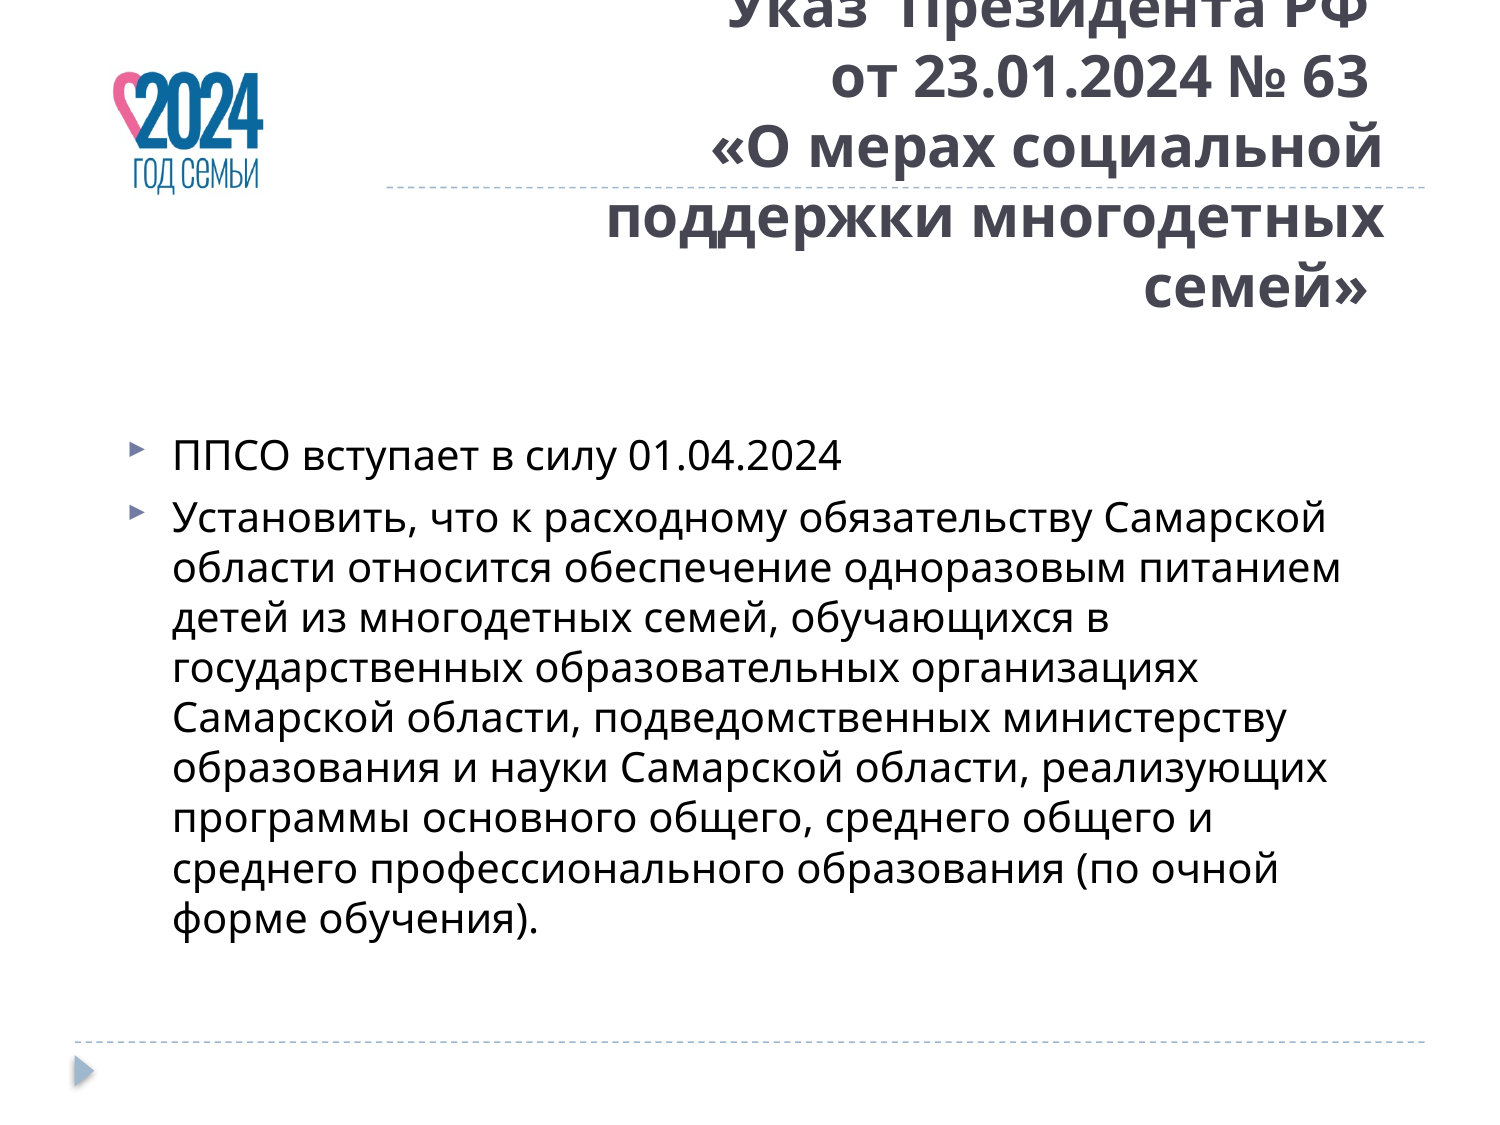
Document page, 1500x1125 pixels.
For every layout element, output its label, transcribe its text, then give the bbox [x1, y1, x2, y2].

list ППСО вступает в силу 01.04.2024 Установить, что к расходному обязательству Самарской области относится обеспечение одноразовым питанием детей из многодетных семей, обучающихся в государственных образовательных организациях Самарской области, подведомственных министерству образования и науки Самарской области, реализующих программы основного общего, среднего общего и среднего профессионального образования (по очной форме обучения). [112, 420, 1425, 1005]
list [0, 0, 385, 256]
title Указ Президента РФ от 23.01.2024 № 63 «О мерах социальной поддержки многодетных семей» [407, 45, 1400, 327]
